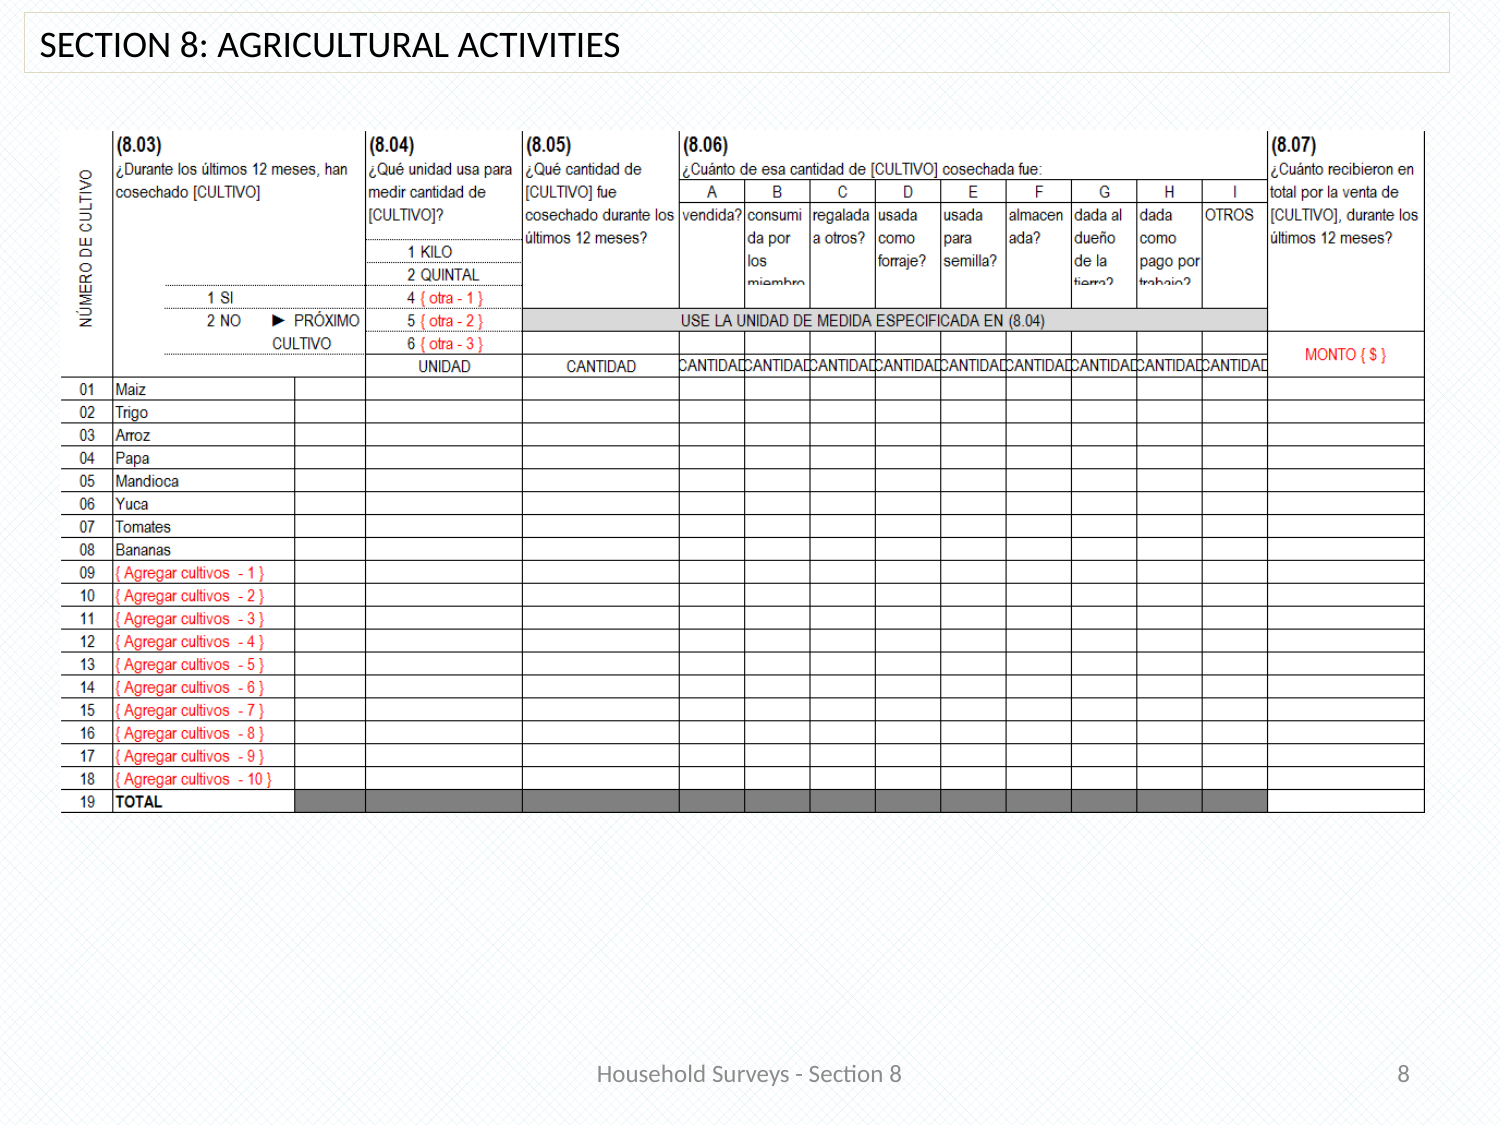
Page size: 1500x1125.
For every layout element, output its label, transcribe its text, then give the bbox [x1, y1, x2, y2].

footer Household Surveys - Section 8 [512, 1042, 988, 1103]
picture [59, 130, 1426, 813]
slide_number 8 [1074, 1042, 1425, 1103]
text_box SECTION 8: AGRICULTURAL ACTIVITIES [24, 12, 1450, 73]
